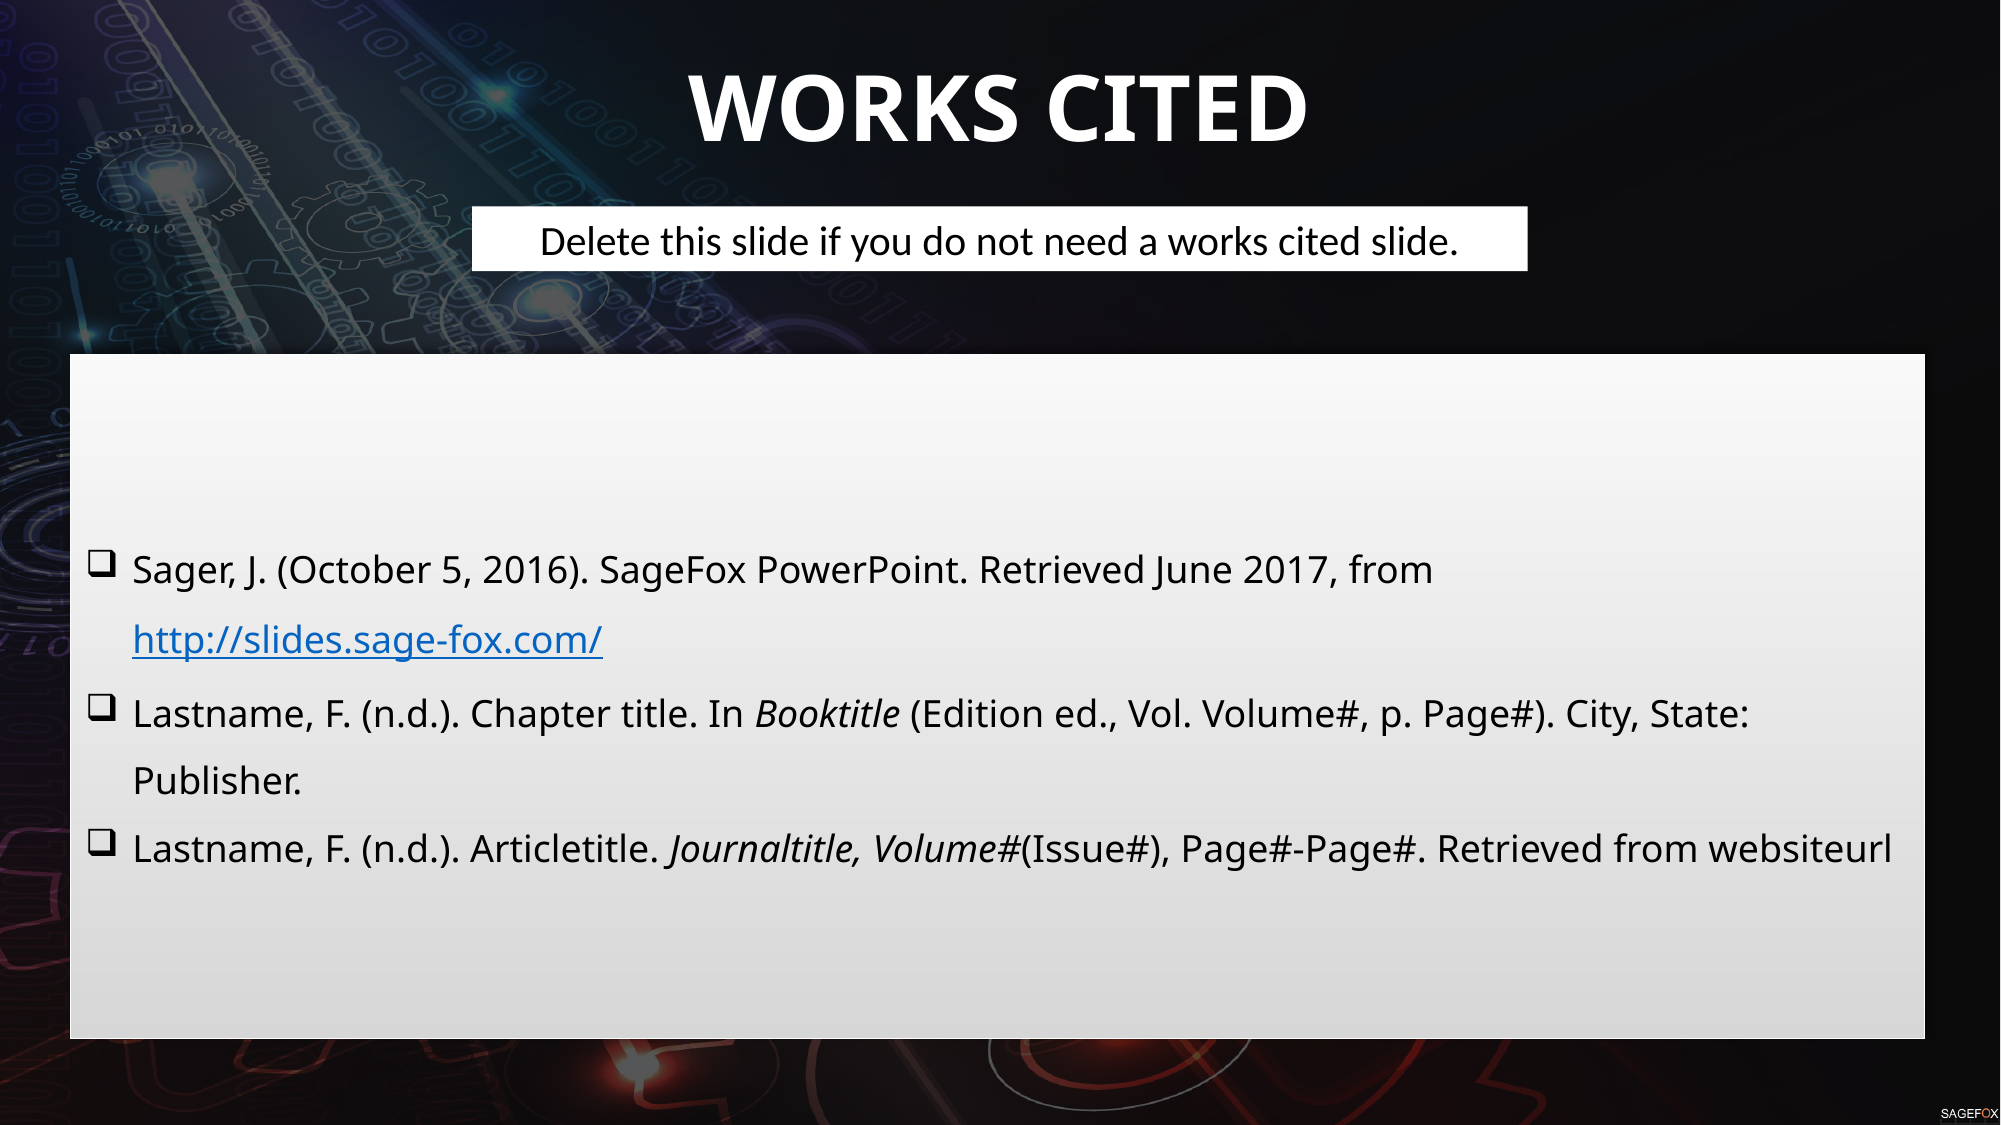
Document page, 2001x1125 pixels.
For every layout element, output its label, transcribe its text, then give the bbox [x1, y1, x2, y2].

picture [1940, 0, 2001, 1125]
text_box WORKS CITED [548, 42, 1452, 167]
text_box Delete this slide if you do not need a works cited slide. [472, 206, 1528, 272]
text_box Sager, J. (October 5, 2016). SageFox PowerPoint. Retrieved June 2017, from http://slides.sage-fox.com/ Lastname, F. (n.d.). Chapter title. In Booktitle (Edition ed., Vol. Volume#, p. Page#). City, State: Publisher. Lastname, F. (n.d.). Articletitle. Journaltitle, Volume#(Issue#), Page#-Page#. Retrieved from websiteurl [70, 354, 1925, 1039]
